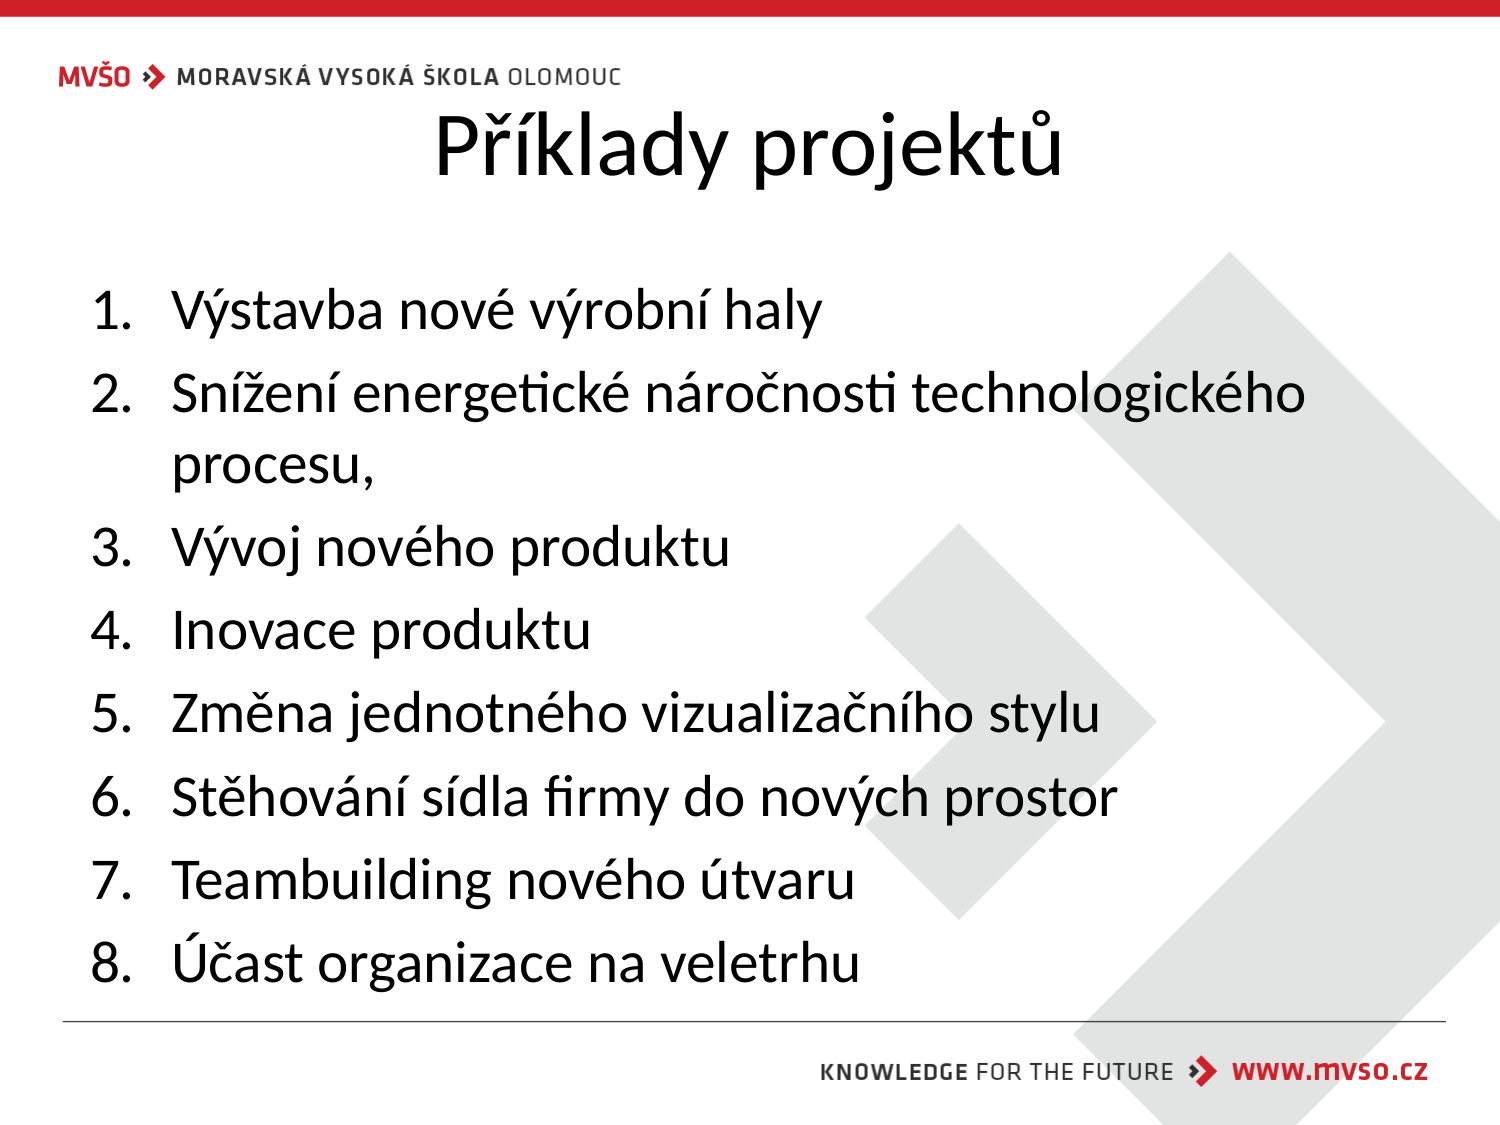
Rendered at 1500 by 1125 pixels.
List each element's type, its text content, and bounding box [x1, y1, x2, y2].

picture [0, 0, 1500, 1125]
title Příklady projektů [75, 45, 1425, 233]
list Výstavba nové výrobní haly Snížení energetické náročnosti technologického procesu, Vývoj nového produktu Inovace produktu Změna jednotného vizualizačního stylu Stěhování sídla firmy do nových prostor Teambuilding nového útvaru Účast organizace na veletrhu [75, 262, 1425, 1005]
